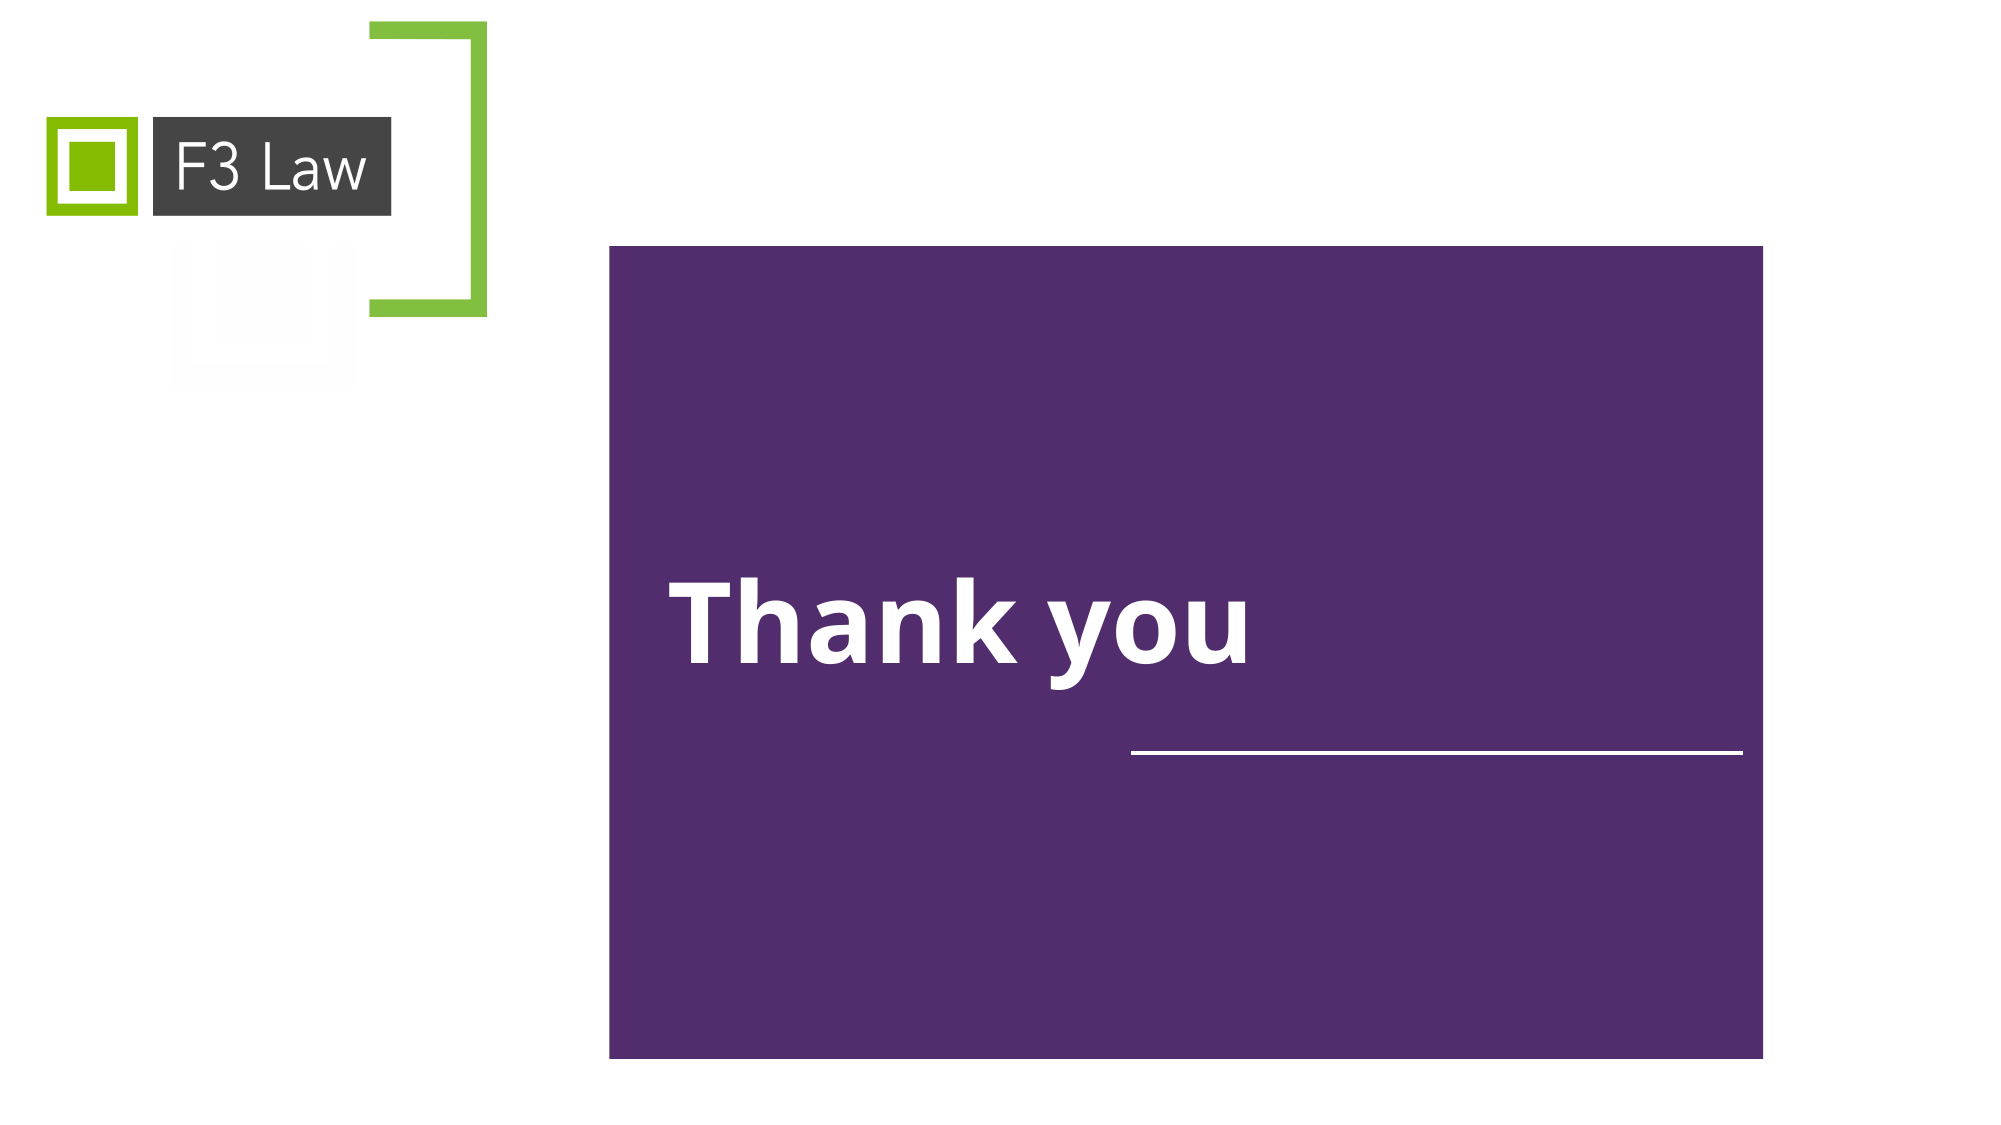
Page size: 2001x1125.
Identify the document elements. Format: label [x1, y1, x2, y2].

text_box [2, 21, 2000, 1059]
